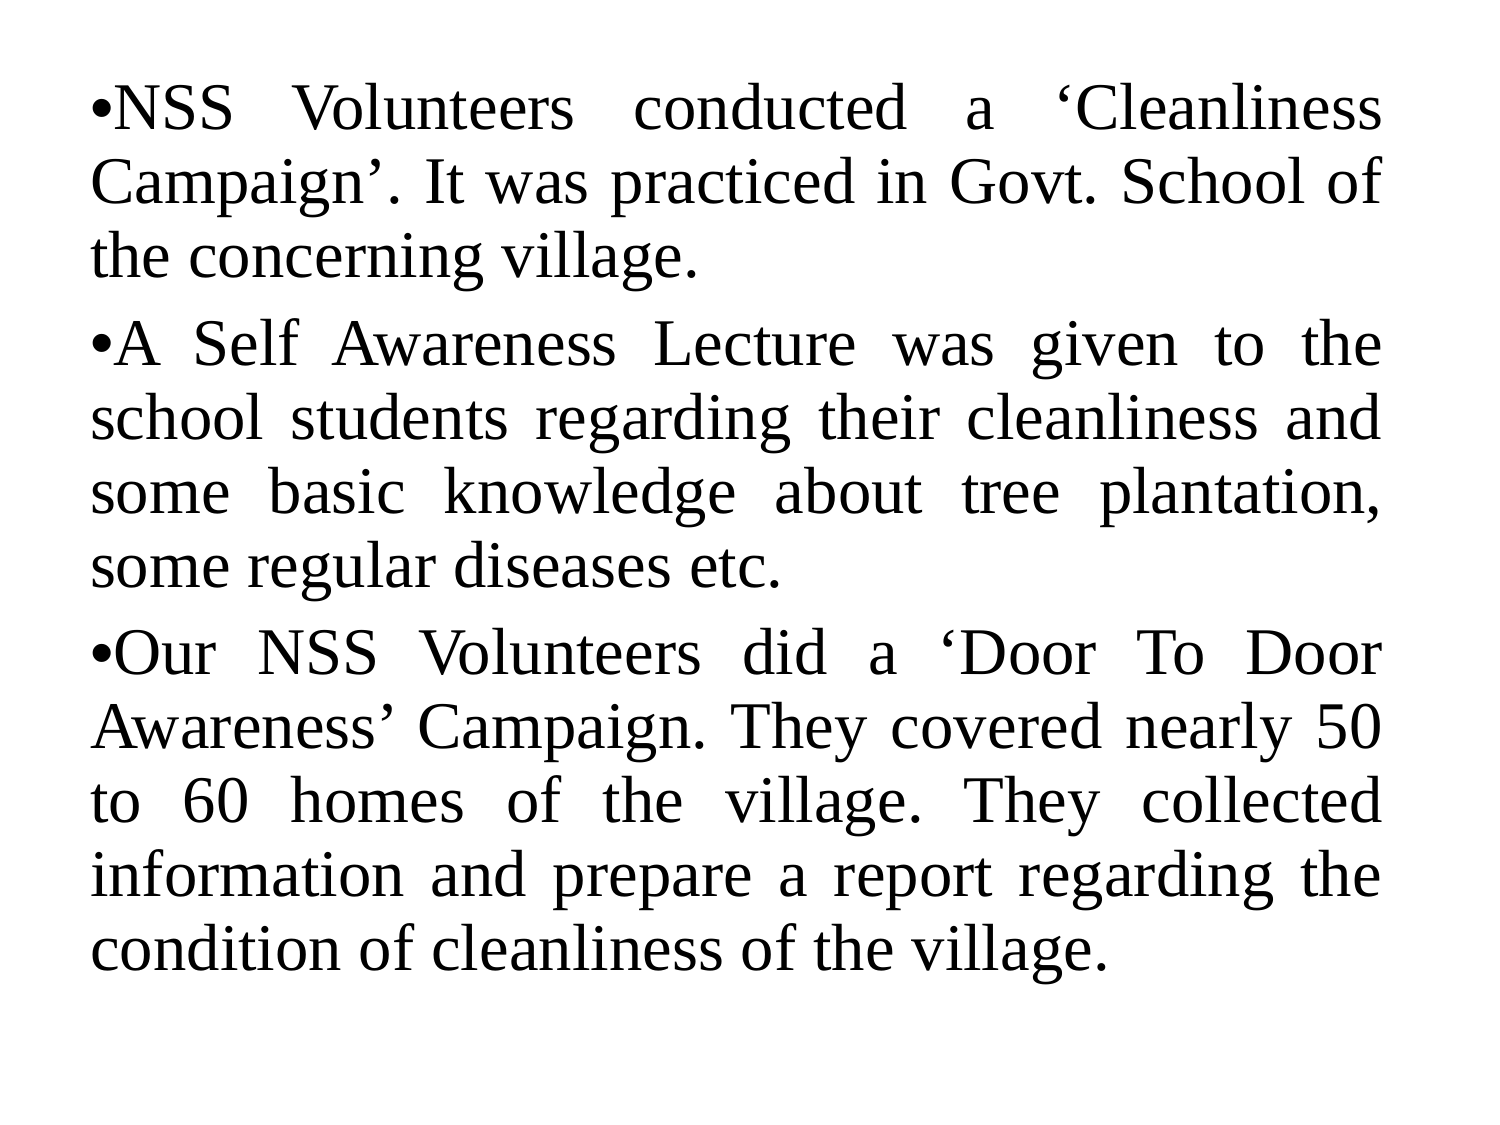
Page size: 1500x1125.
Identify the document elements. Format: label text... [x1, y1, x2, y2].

subtitle NSS Volunteers conducted a ‘Cleanliness Campaign’. It was practiced in Govt. School of the concerning village. A Self Awareness Lecture was given to the school students regarding their cleanliness and some basic knowledge about tree plantation, some regular diseases etc. Our NSS Volunteers did a ‘Door To Door Awareness’ Campaign. They covered nearly 50 to 60 homes of the village. They collected information and prepare a report regarding the condition of cleanliness of the village. [75, 62, 1400, 1038]
